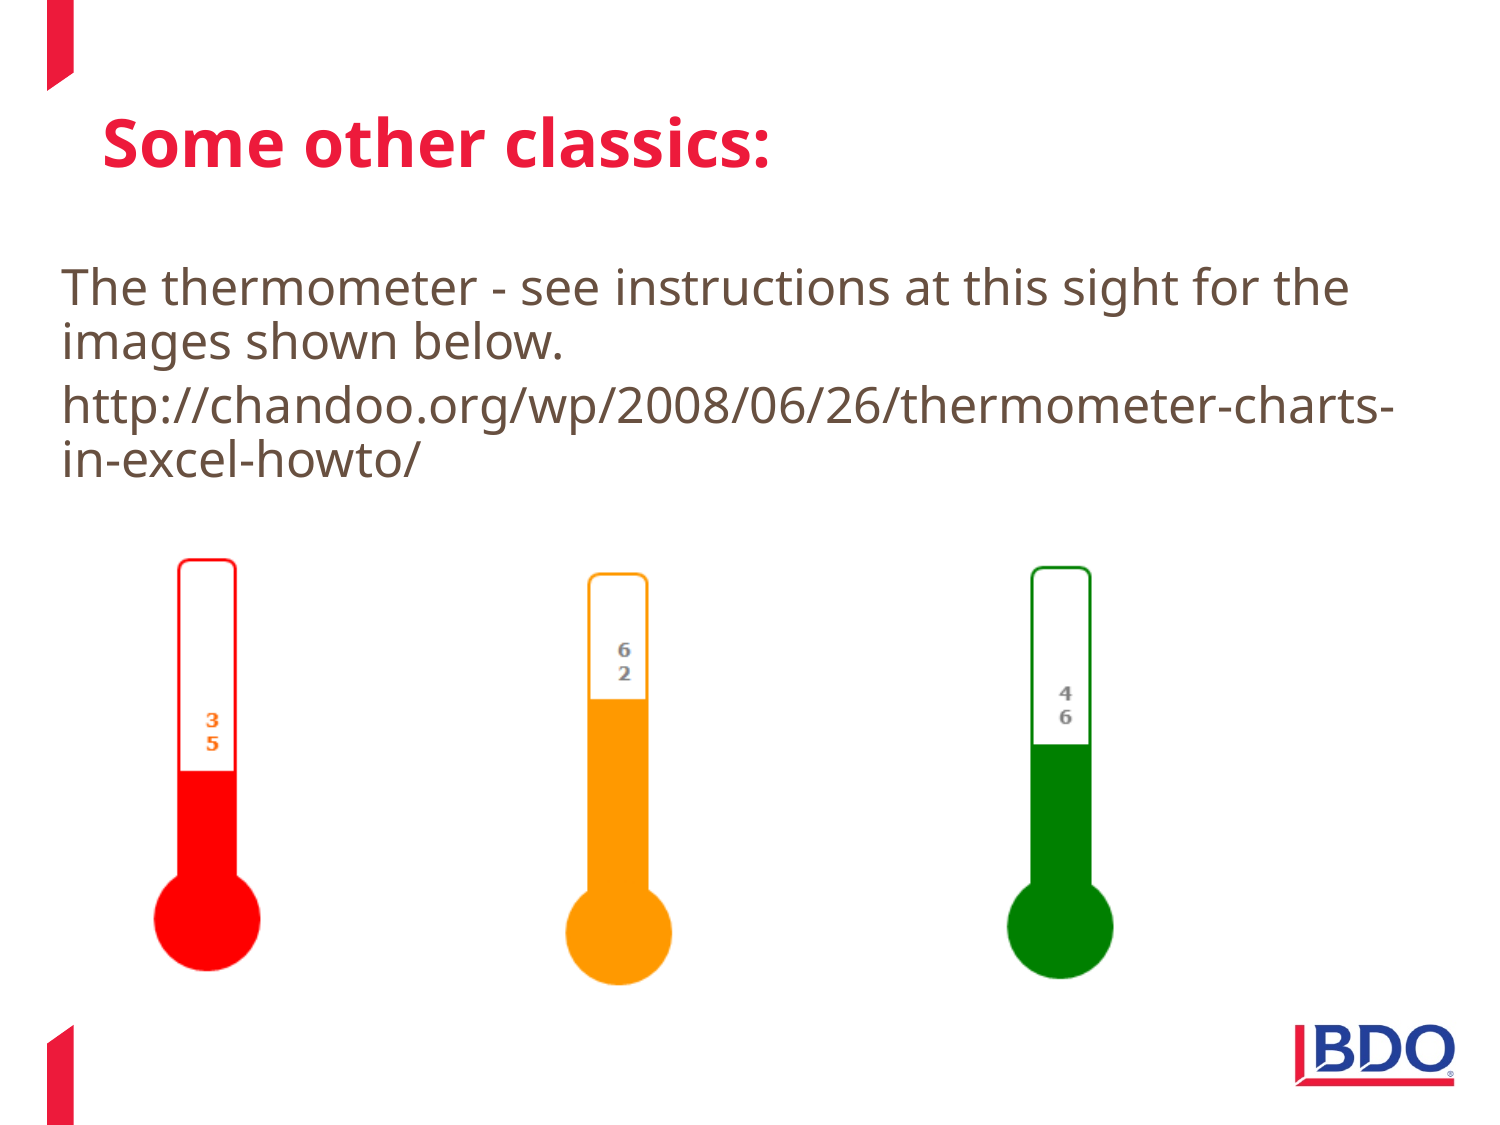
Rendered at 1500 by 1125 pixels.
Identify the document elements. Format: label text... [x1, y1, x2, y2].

title Some other classics: [46, 110, 1454, 271]
picture [539, 553, 689, 999]
picture [979, 535, 1132, 999]
picture [1291, 1020, 1458, 1091]
text_box The thermometer - see instructions at this sight for the images shown below. http://chandoo.org/wp/2008/06/26/thermometer-charts-in-excel-howto/ [47, 254, 1453, 998]
picture [121, 521, 336, 999]
